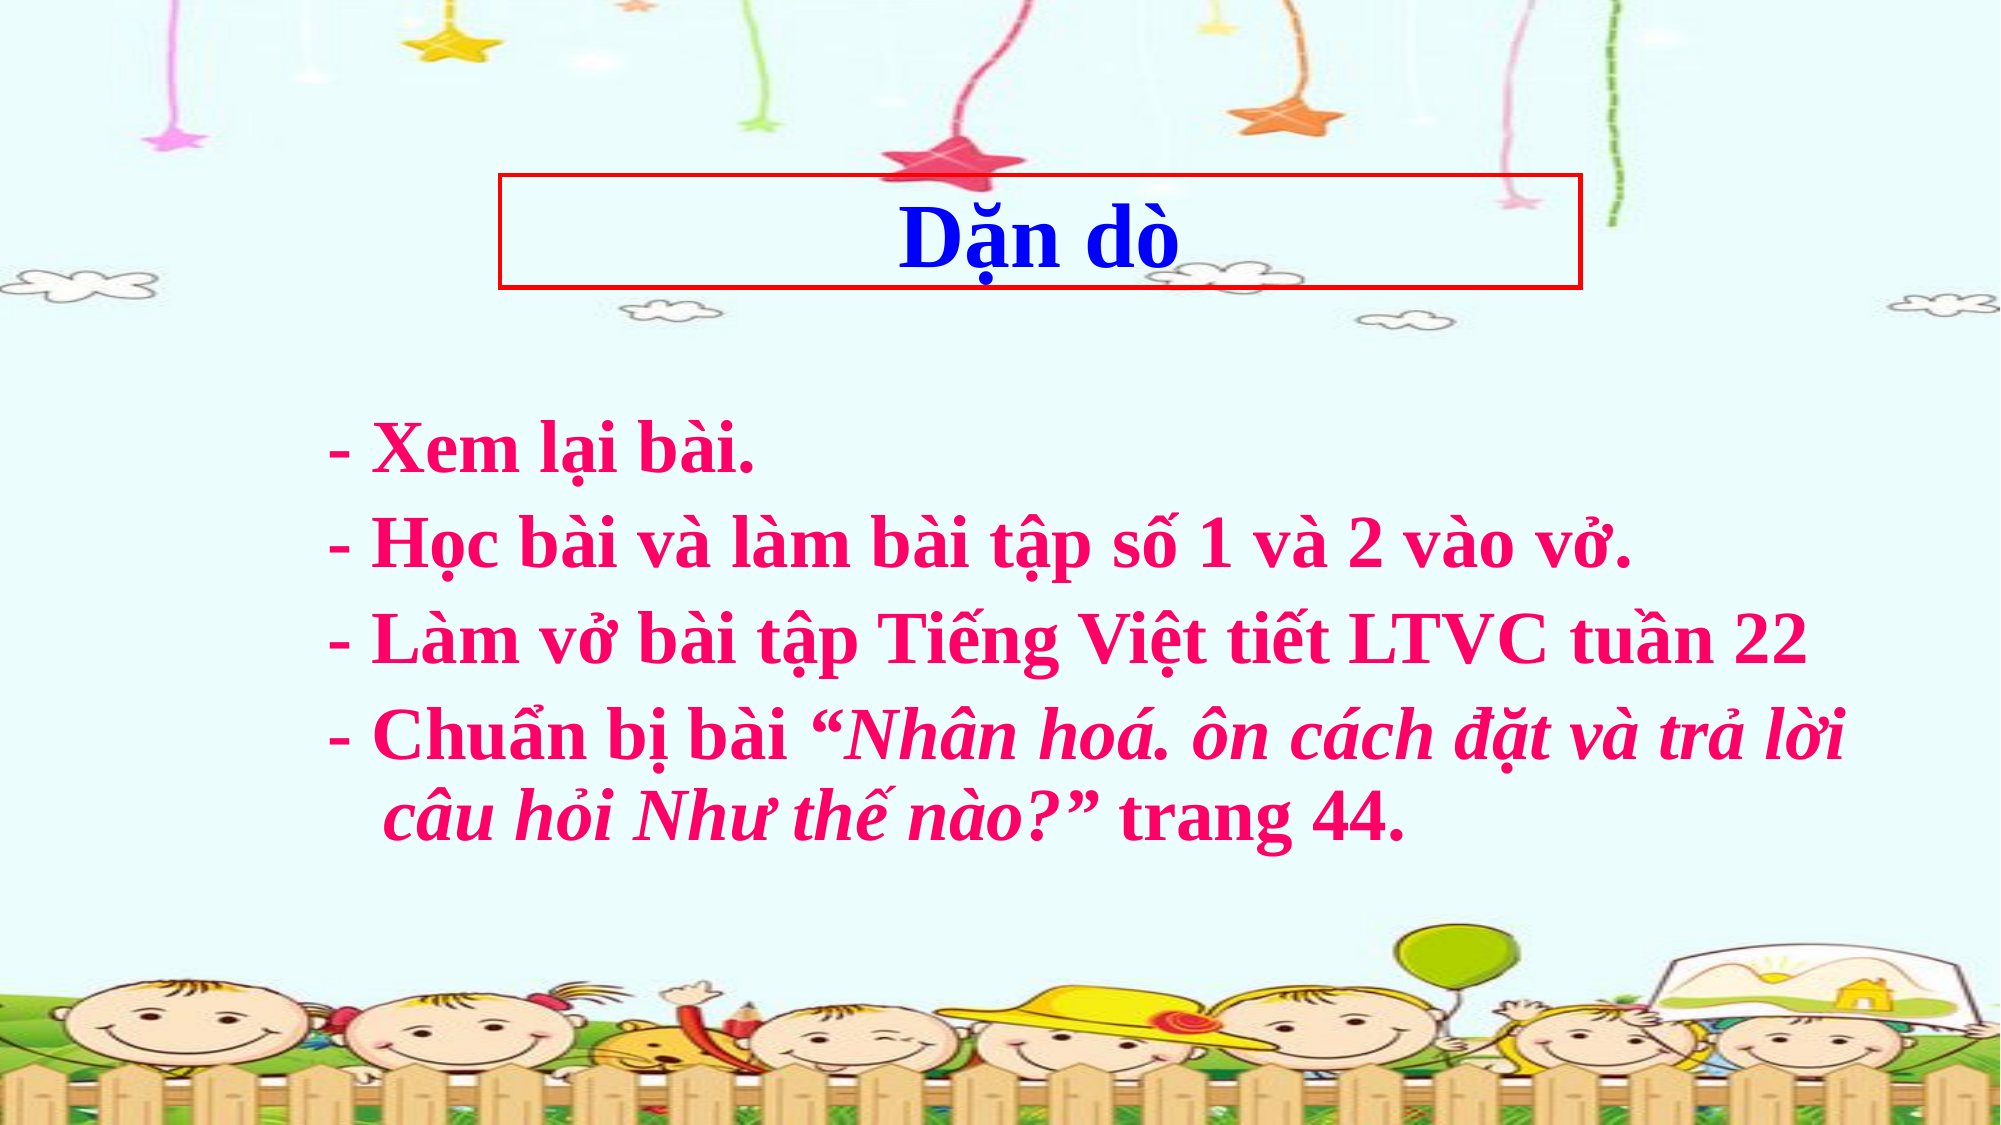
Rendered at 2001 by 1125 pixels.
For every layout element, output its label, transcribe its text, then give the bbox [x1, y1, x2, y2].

text_box Dặn dò [499, 174, 1581, 288]
text_box - Xem lại bài. - Học bài và làm bài tập số 1 và 2 vào vở. - Làm vở bài tập Tiếng Việt tiết LTVC tuần 22 - Chuẩn bị bài “Nhân hoá. ôn cách đặt và trả lời câu hỏi Như thế nào?” trang 44. [312, 399, 1875, 625]
picture [0, 0, 2001, 1125]
